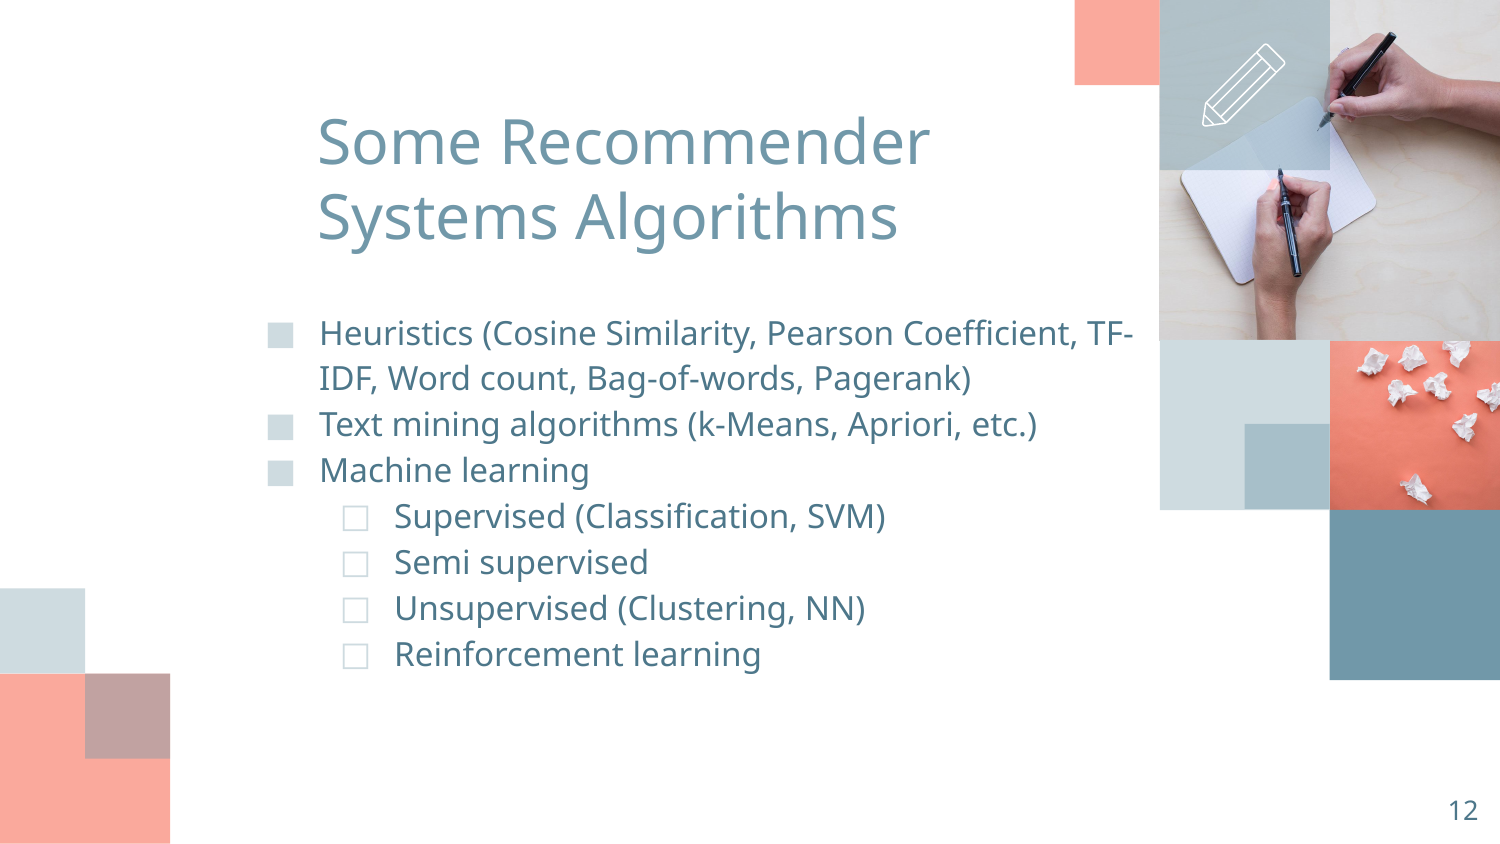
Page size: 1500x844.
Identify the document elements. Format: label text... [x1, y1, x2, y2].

title Some Recommender Systems Algorithms [302, 34, 1078, 267]
slide_number ‹#› [1403, 779, 1494, 844]
picture [1159, 0, 1500, 509]
list Heuristics (Cosine Similarity, Pearson Coefficient, TF-IDF, Word count, Bag-of-words, Pagerank) Text mining algorithms (k-Means, Apriori, etc.) Machine learning Supervised (Classification, SVM) Semi supervised Unsupervised (Clustering, NN) Reinforcement learning [229, 290, 1158, 771]
